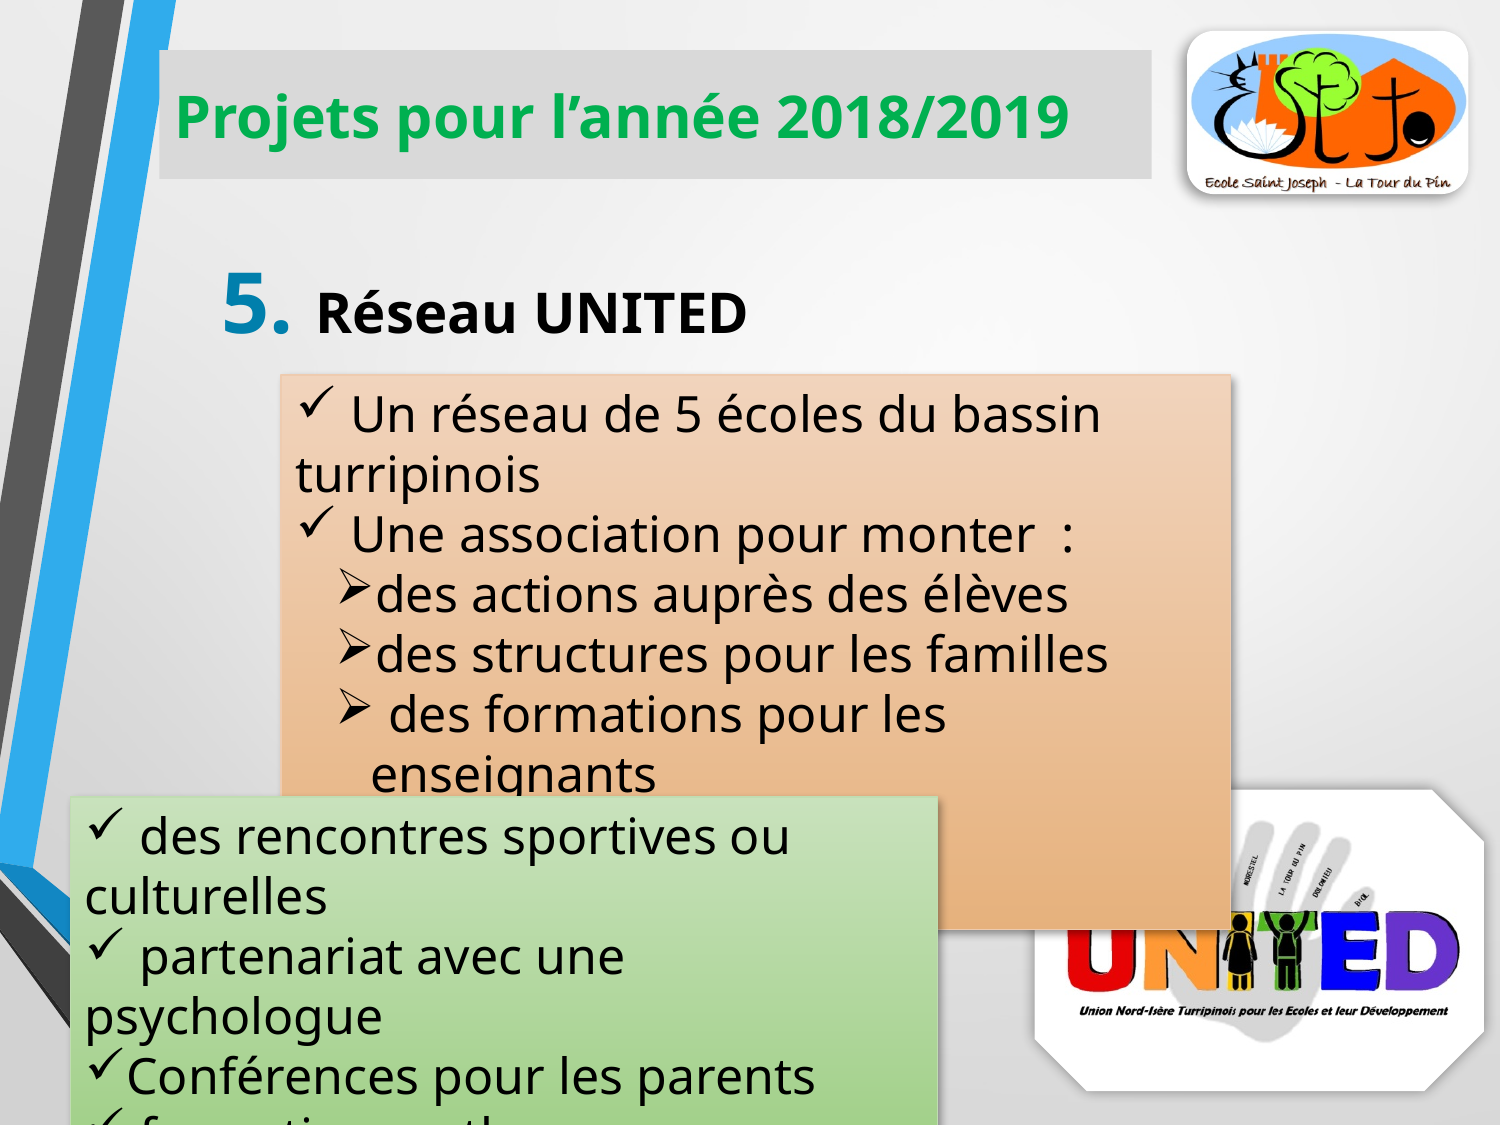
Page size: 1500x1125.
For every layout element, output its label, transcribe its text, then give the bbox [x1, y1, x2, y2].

text_box 5. Réseau UNITED [206, 240, 833, 359]
text_box Un réseau de 5 écoles du bassin turripinois Une association pour monter : des actions auprès des élèves des structures pour les familles des formations pour les enseignants une équipe de chefs d’établissement [280, 374, 1231, 930]
picture [1186, 30, 1469, 195]
picture [1041, 796, 1477, 1085]
text_box Projets pour l’année 2018/2019 [159, 50, 1152, 179]
text_box des rencontres sportives ou culturelles partenariat avec une psychologue Conférences pour les parents formation maths [70, 796, 938, 1125]
